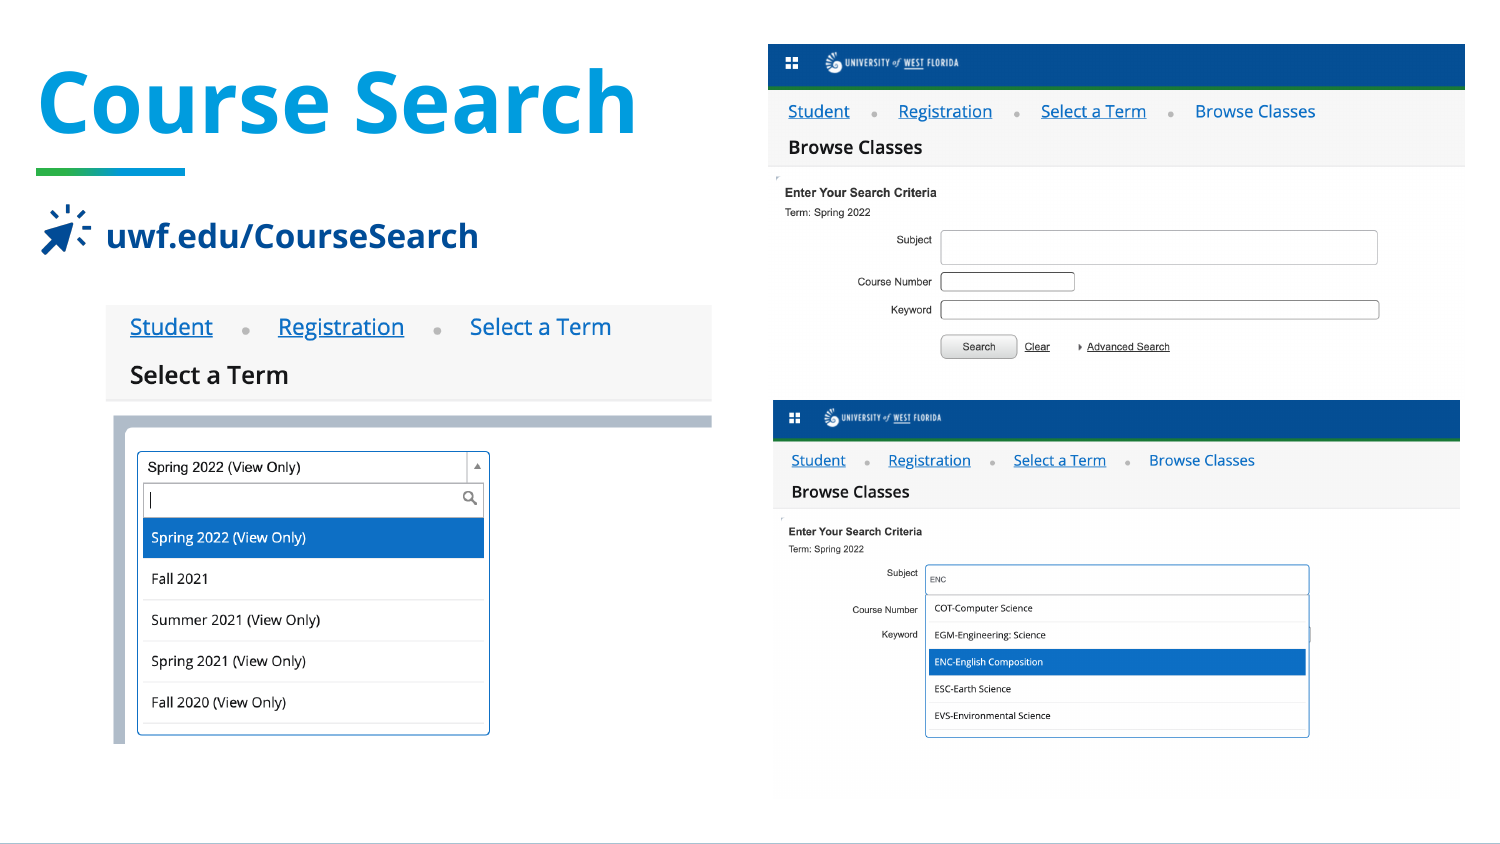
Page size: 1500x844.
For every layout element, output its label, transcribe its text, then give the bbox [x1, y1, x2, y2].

picture [36, 168, 112, 177]
text_box uwf.edu/CourseSearch [105, 215, 671, 273]
picture [768, 44, 1466, 799]
picture [35, 199, 96, 258]
title Course Search [36, 60, 750, 176]
picture [105, 305, 712, 744]
